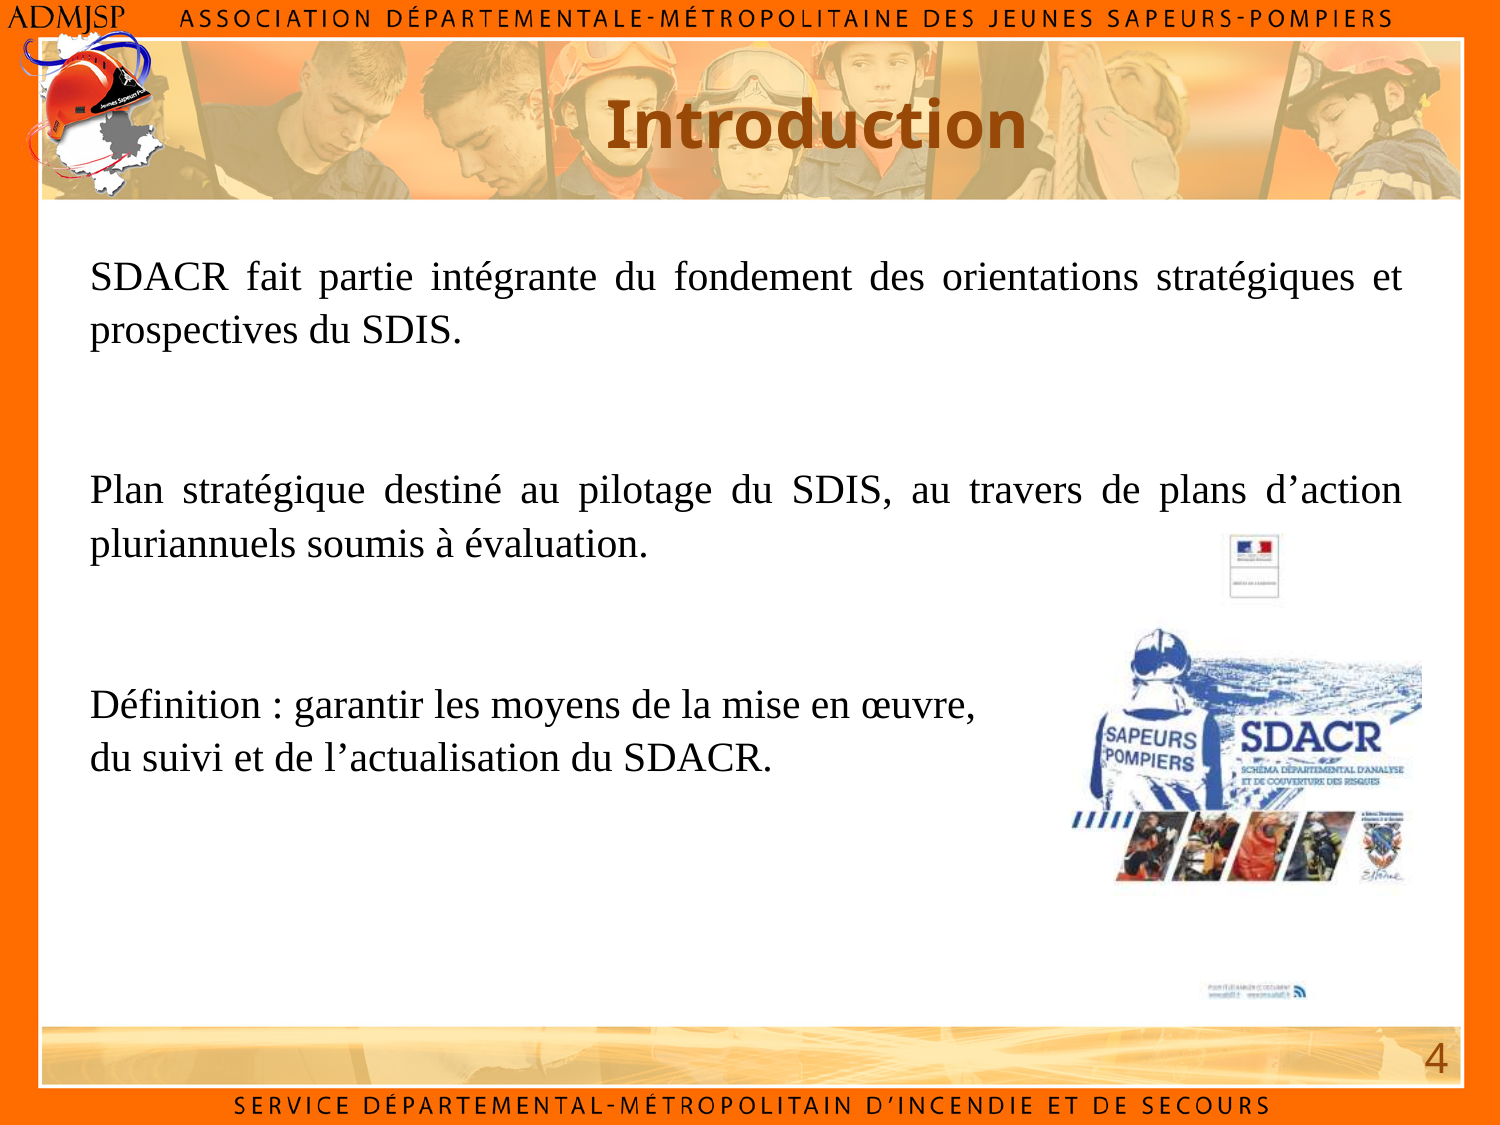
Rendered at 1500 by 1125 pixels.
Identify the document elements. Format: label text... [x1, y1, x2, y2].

title Introduction [183, 45, 1454, 200]
text_box SDACR fait partie intégrante du fondement des orientations stratégiques et prospectives du SDIS. Plan stratégique destiné au pilotage du SDIS, au travers de plans d’action pluriannuels soumis à évaluation. Définition : garantir les moyens de la mise en œuvre, du suivi et de l’actualisation du SDACR. [74, 237, 1419, 788]
picture [0, 0, 1500, 1125]
text_box 4 [1113, 1029, 1464, 1090]
